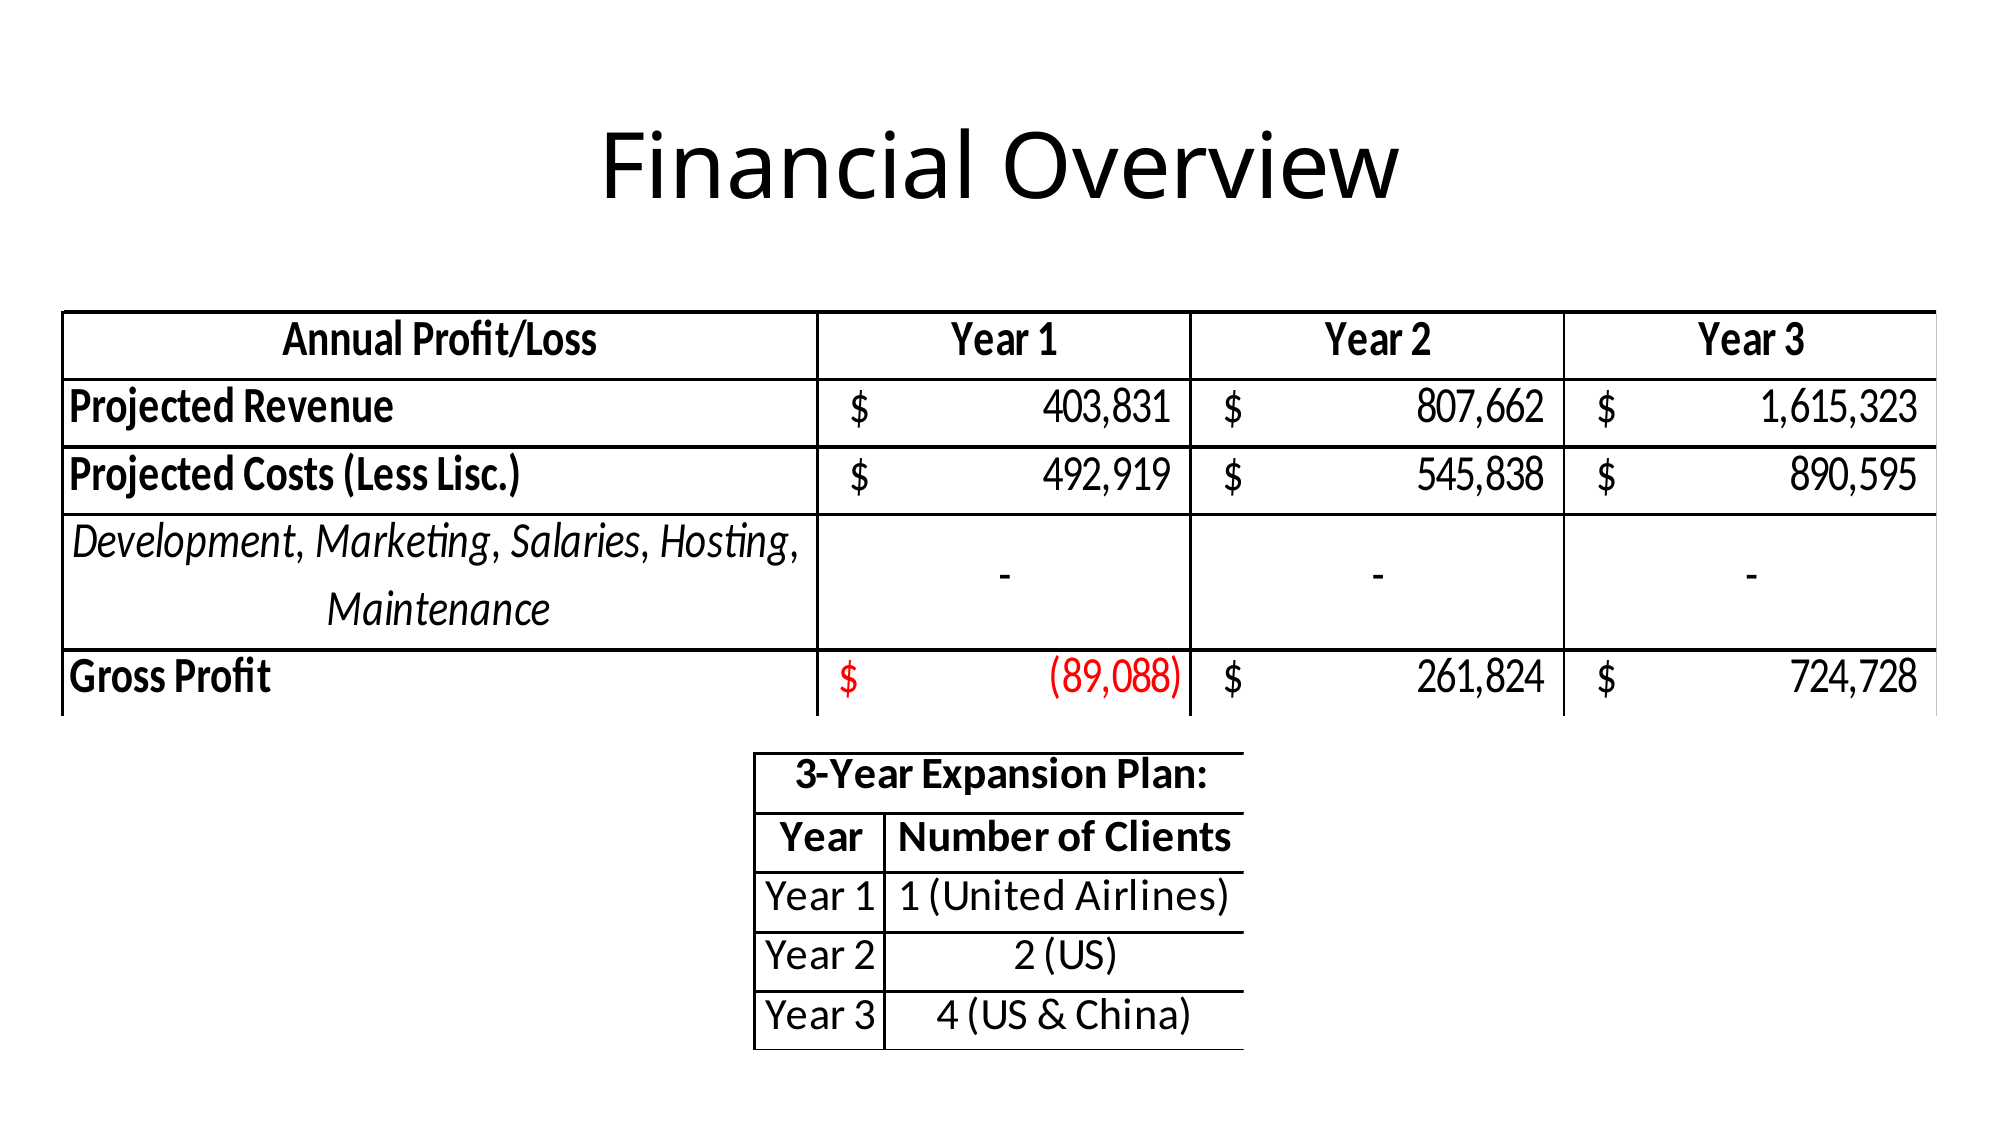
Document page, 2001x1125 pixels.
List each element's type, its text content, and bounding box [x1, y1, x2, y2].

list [60, 310, 1939, 720]
title Financial Overview [137, 59, 1863, 278]
picture [753, 752, 1247, 1053]
